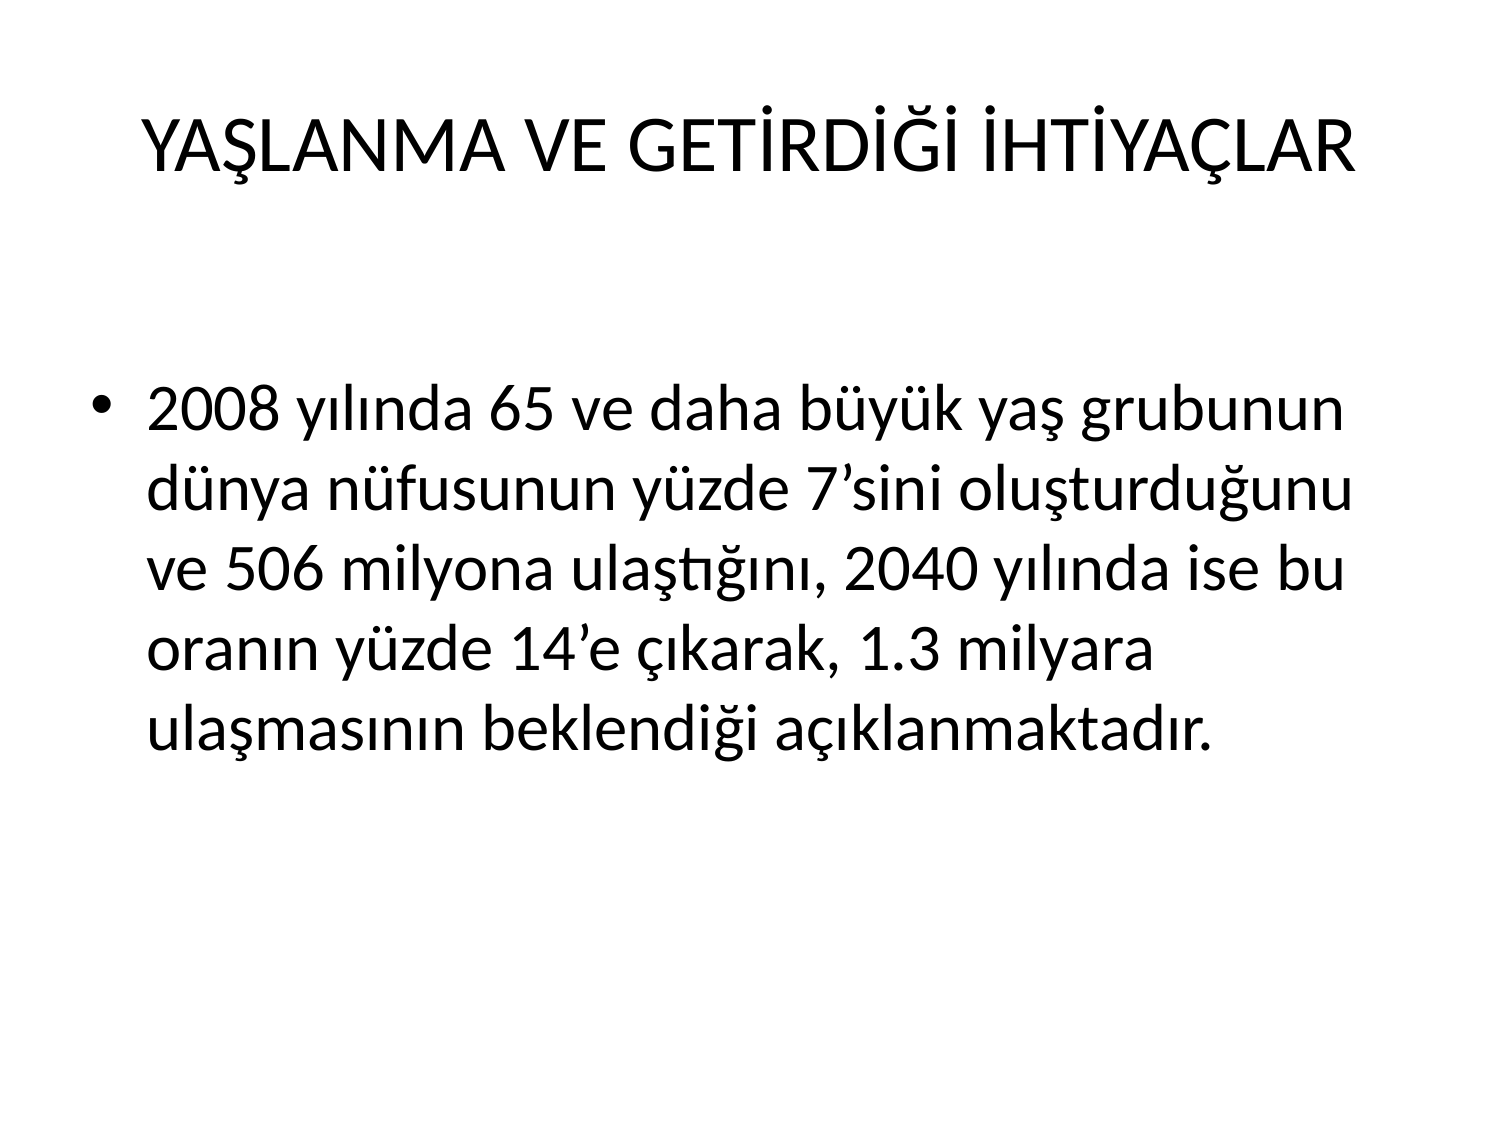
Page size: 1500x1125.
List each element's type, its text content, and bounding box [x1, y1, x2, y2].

title YAŞLANMA VE GETİRDİĞİ İHTİYAÇLAR [75, 45, 1425, 233]
list 2008 yılında 65 ve daha büyük yaş grubunun dünya nüfusunun yüzde 7’sini oluşturduğunu ve 506 milyona ulaştığını, 2040 yılında ise bu oranın yüzde 14’e çıkarak, 1.3 milyara ulaşmasının beklendiği açıklanmaktadır. [75, 262, 1425, 1005]
